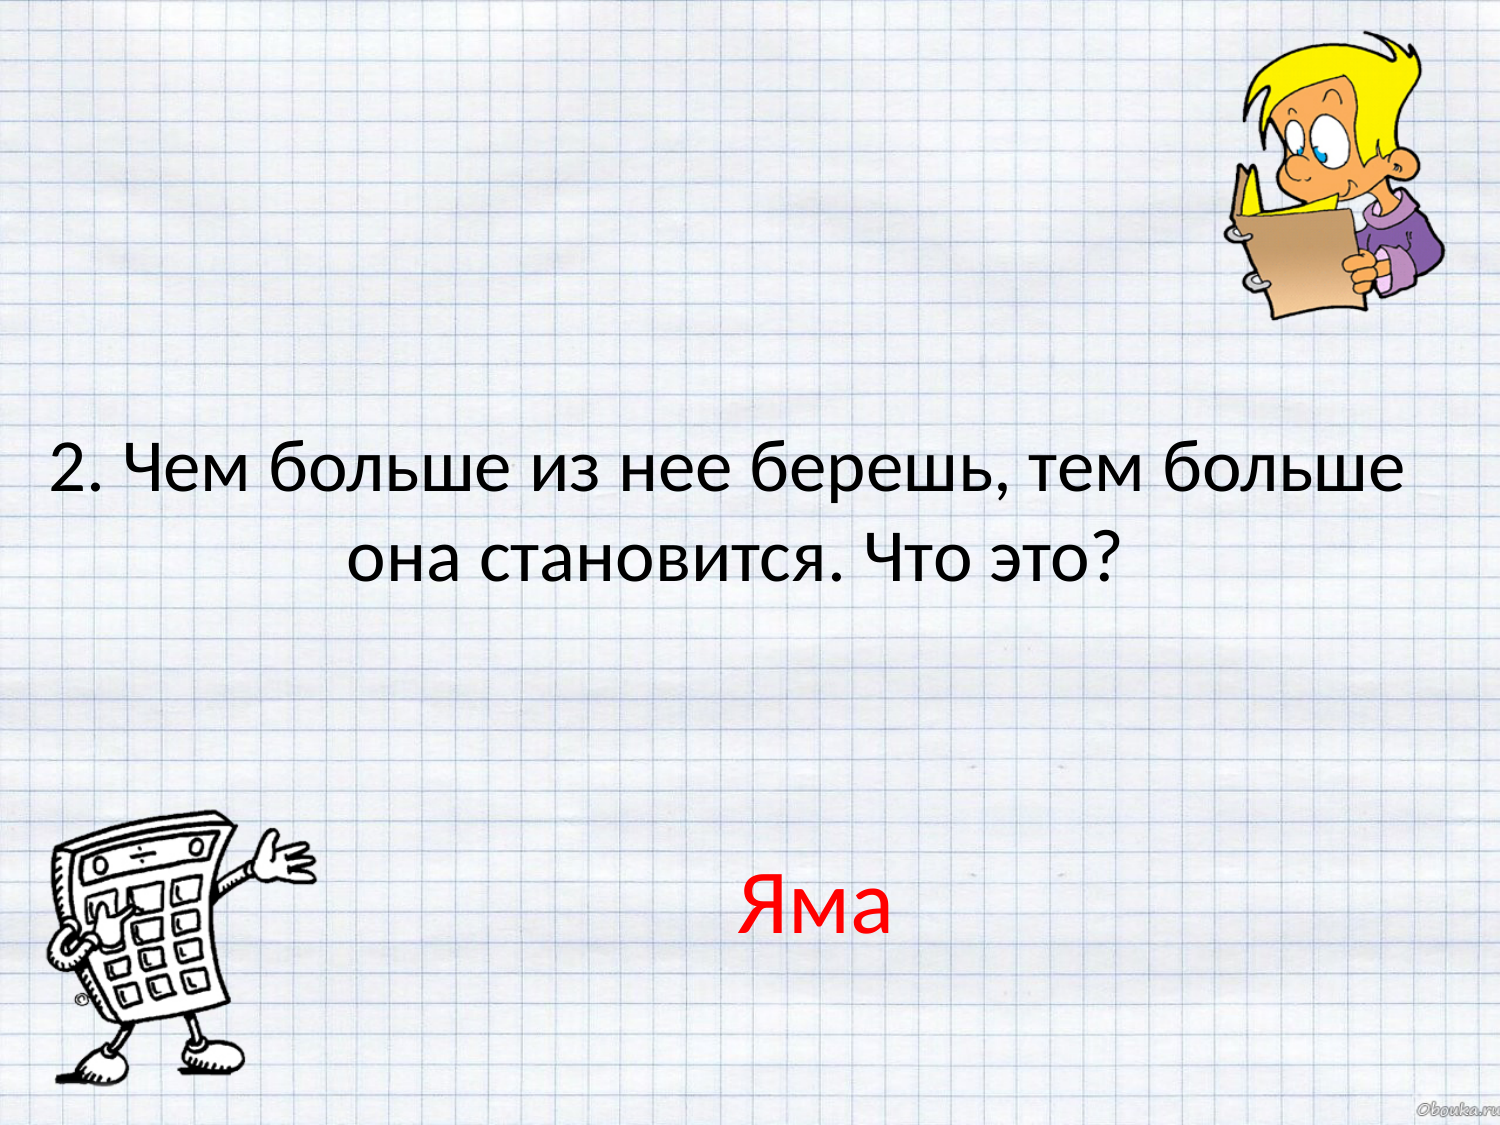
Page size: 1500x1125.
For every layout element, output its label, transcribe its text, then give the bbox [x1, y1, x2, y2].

text_box Яма [722, 834, 910, 959]
picture [0, 0, 1500, 1125]
text_box 2. Чем больше из нее берешь, тем больше она становится. Что это? [33, 408, 1422, 604]
